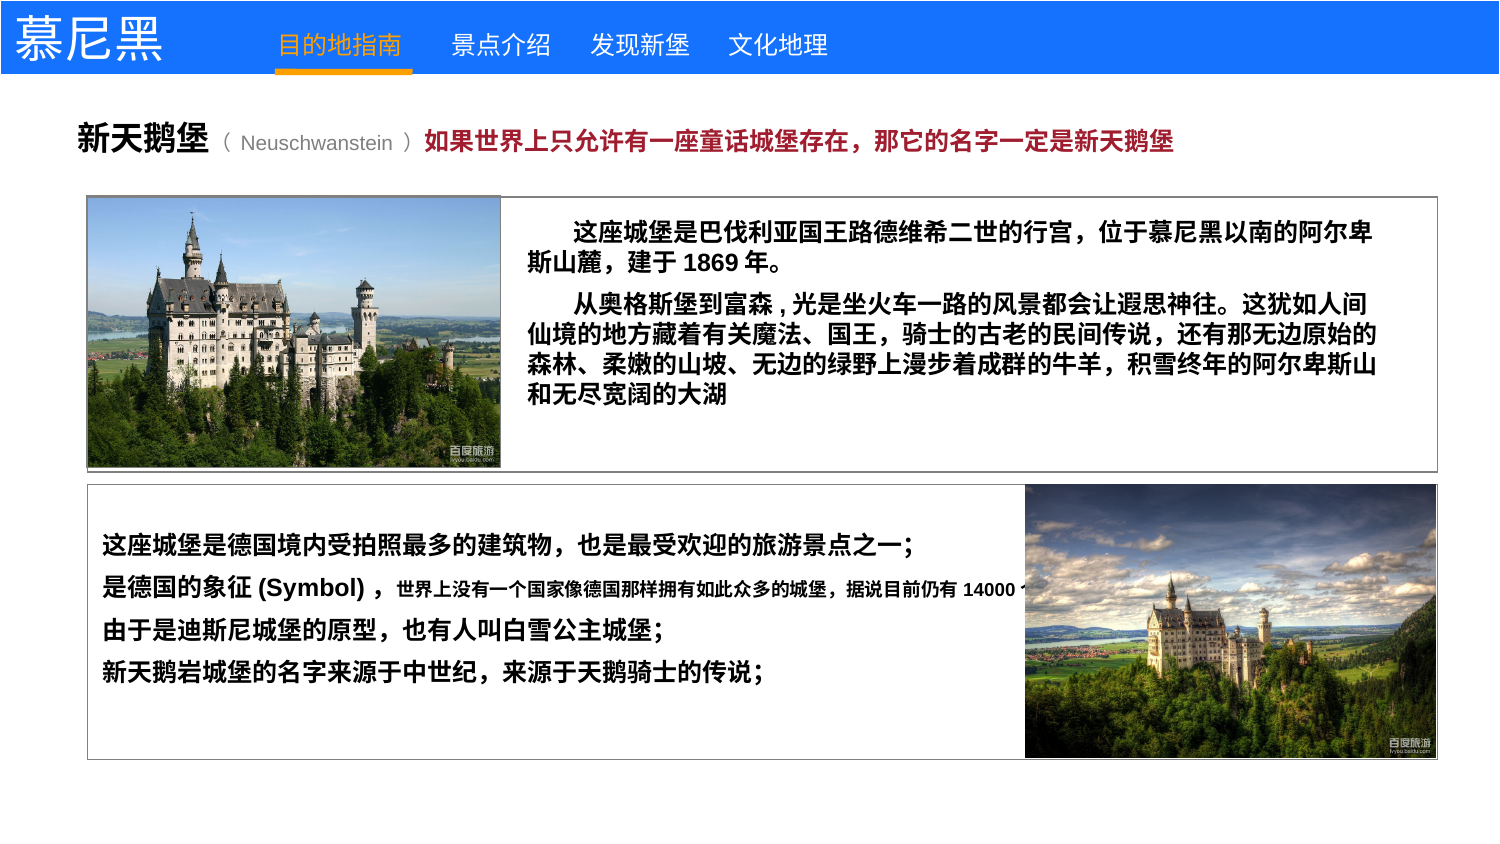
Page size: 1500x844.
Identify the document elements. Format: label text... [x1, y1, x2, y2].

text_box 慕尼黑 [0, 0, 1500, 75]
text_box [87, 484, 1438, 760]
text_box 这座城堡是巴伐利亚国王路德维希二世的行宫，位于慕尼黑以南的阿尔卑斯山麓，建于1869年。 从奥格斯堡到富森,光是坐火车一路的风景都会让遐思神往。这犹如人间仙境的地方藏着有关魔法、国王，骑士的古老的民间传说，还有那无边原始的森林、柔嫩的山坡、无边的绿野上漫步着成群的牛羊，积雪终年的阿尔卑斯山和无尽宽阔的大湖 [512, 209, 1400, 417]
text_box 目的地指南 景点介绍 发现新堡 文化地理 [262, 21, 888, 67]
picture [87, 196, 500, 467]
text_box 新天鹅堡（ Neuschwanstein ）如果世界上只允许有一座童话城堡存在，那它的名字一定是新天鹅堡 [62, 109, 1350, 164]
text_box [87, 196, 1438, 472]
picture [1024, 484, 1436, 758]
